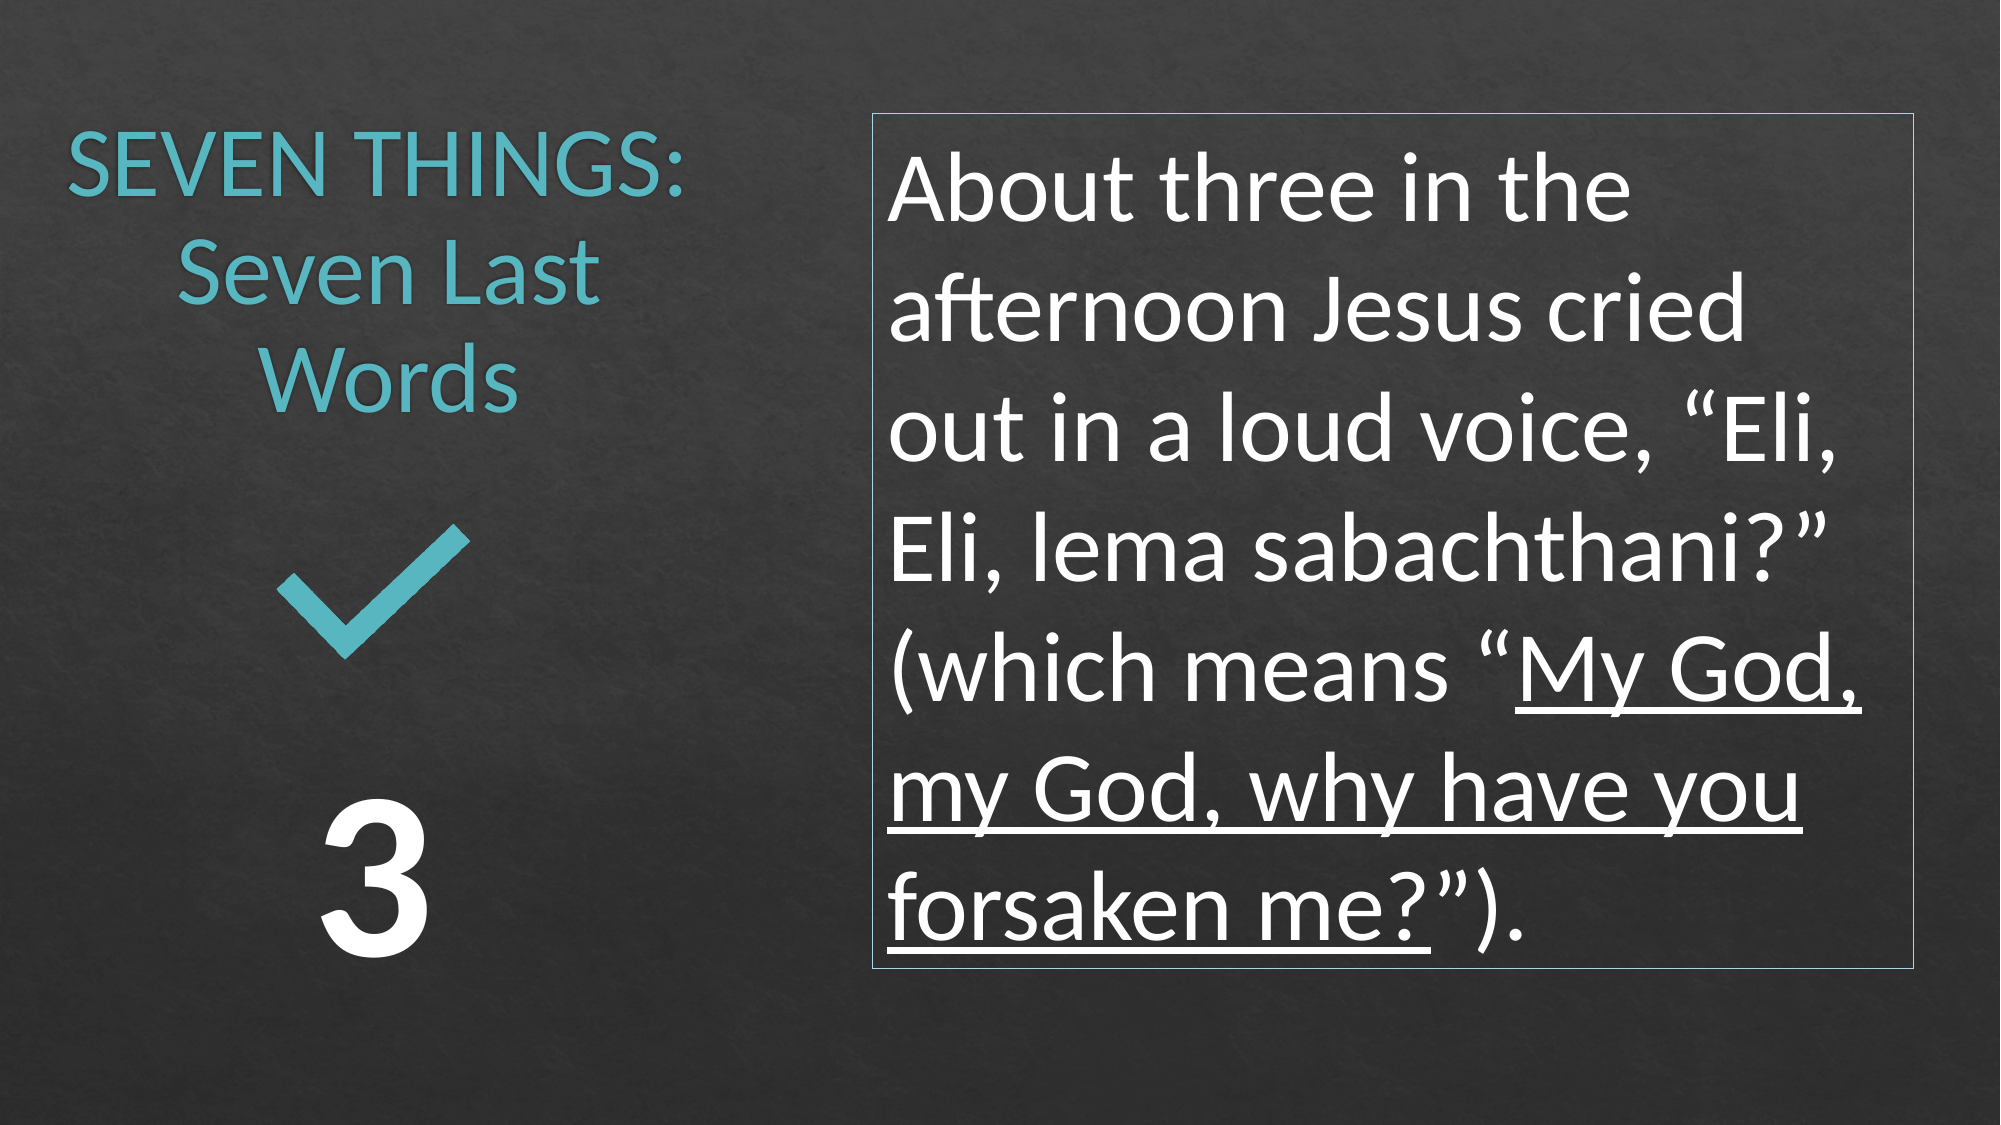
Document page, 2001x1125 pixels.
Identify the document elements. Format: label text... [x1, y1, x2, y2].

title SEVEN THINGS: Seven Last Words [30, 68, 748, 476]
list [86, 488, 660, 1099]
text_box About three in the afternoon Jesus cried out in a loud voice, “Eli, Eli, lema sabachthani?” (which means “My God, my God, why have you forsaken me?”). [872, 113, 1914, 969]
